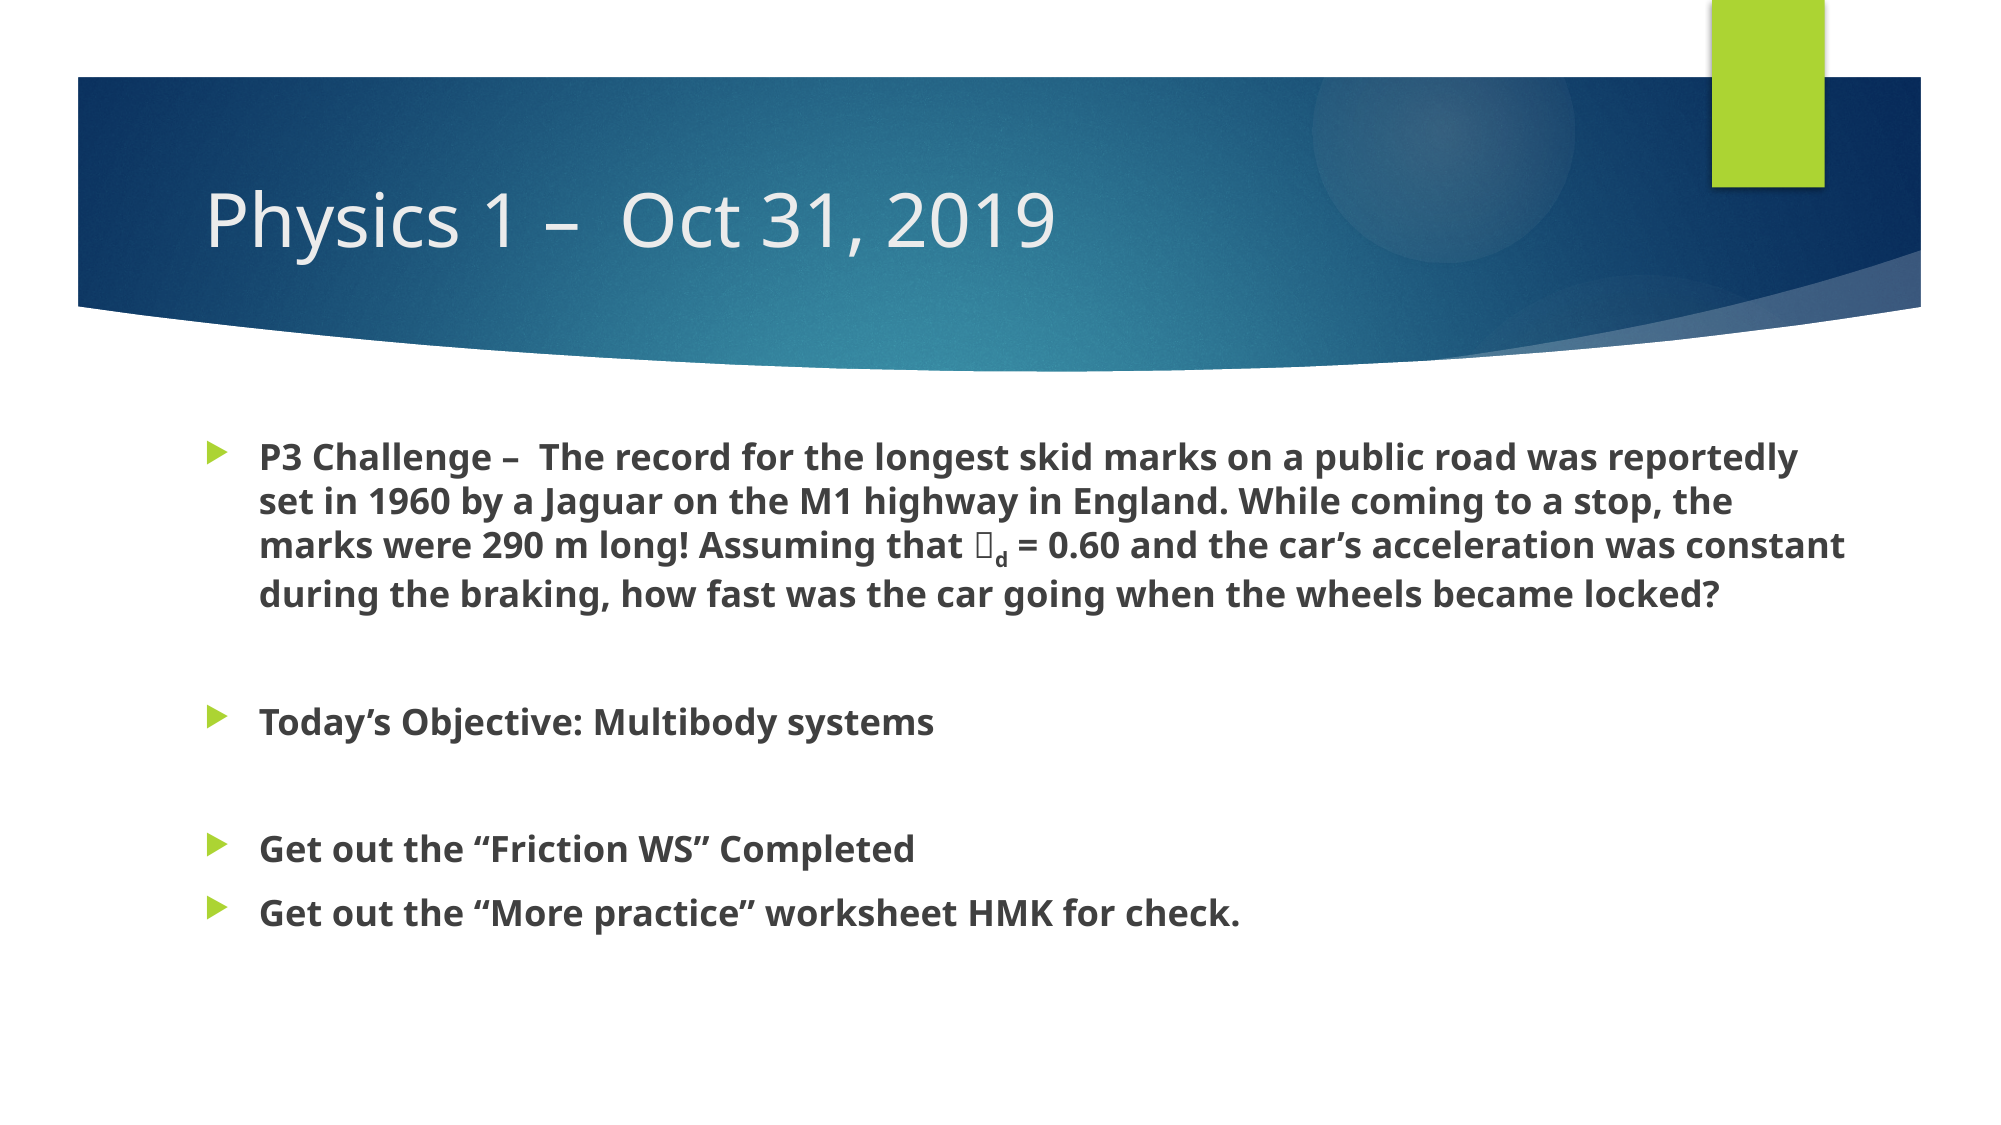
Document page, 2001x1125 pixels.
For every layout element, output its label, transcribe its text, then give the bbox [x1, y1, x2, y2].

title Physics 1 – Oct 31, 2019 [189, 159, 1627, 276]
list P3 Challenge – The record for the longest skid marks on a public road was reportedly set in 1960 by a Jaguar on the M1 highway in England. While coming to a stop, the marks were 290 m long! Assuming that d = 0.60 and the car’s acceleration was constant during the braking, how fast was the car going when the wheels became locked? Today’s Objective: Multibody systems Get out the “Friction WS” Completed Get out the “More practice” worksheet HMK for check. [189, 427, 1864, 988]
